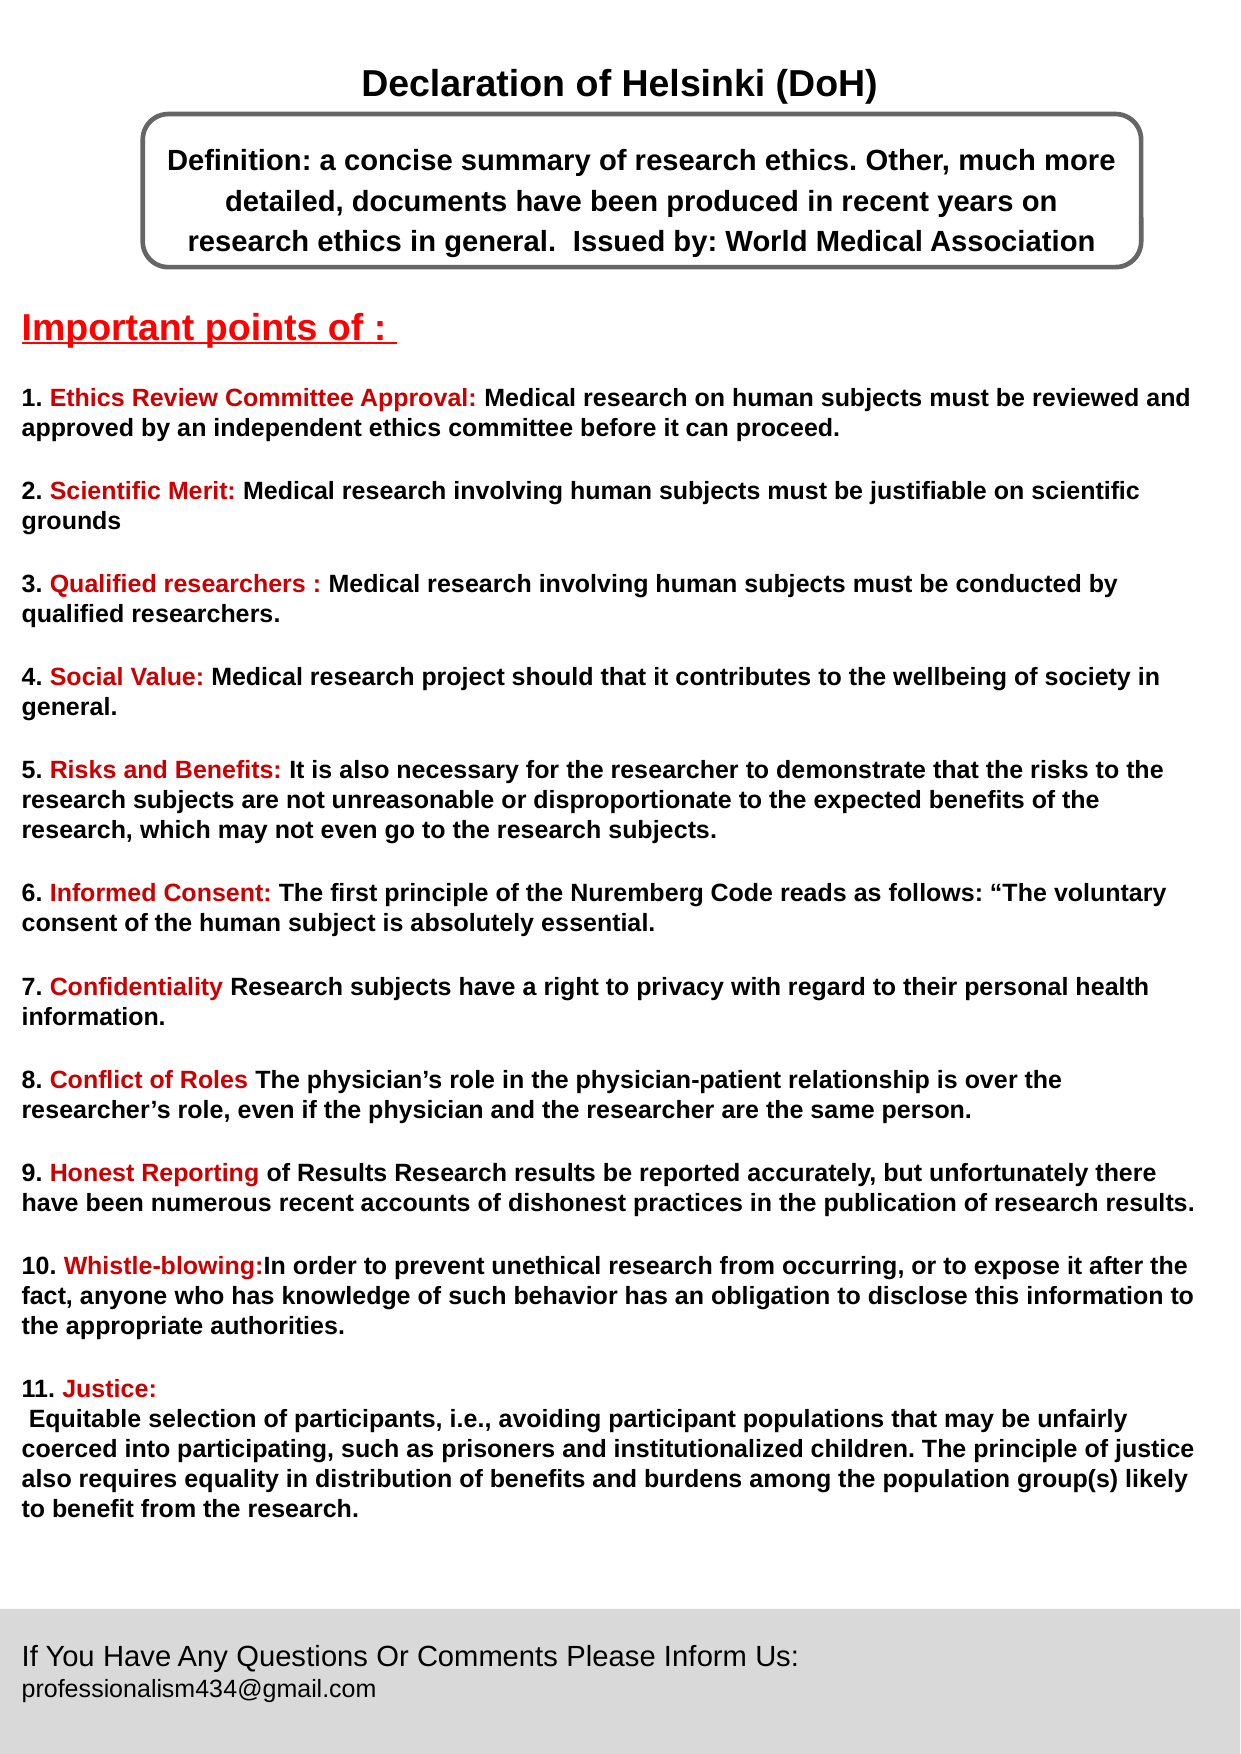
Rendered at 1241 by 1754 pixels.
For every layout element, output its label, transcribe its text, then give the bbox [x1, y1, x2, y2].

text_box If You Have Any Questions Or Comments Please Inform Us: professionalism434@gmail.com [6, 1622, 1059, 1741]
text_box Definition: a concise summary of research ethics. Other, much more detailed, documents have been produced in recent years on research ethics in general. Issued by: World Medical Association [142, 114, 1142, 268]
text_box [0, 1608, 1241, 1754]
list Declaration of Helsinki (DoH) Important points of : 1. Ethics Review Committee Approval: Medical research on human subjects must be reviewed and approved by an independent ethics committee before it can proceed. 2. Scientific Merit: Medical research involving human subjects must be justifiable on scientific grounds 3. Qualified researchers : Medical research involving human subjects must be conducted by qualified researchers. 4. Social Value: Medical research project should that it contributes to the wellbeing of society in general. 5. Risks and Benefits: It is also necessary for the researcher to demonstrate that the risks to the research subjects are not unreasonable or disproportionate to the expected benefits of the research, which may not even go to the research subjects. 6. Informed Consent: The first principle of the Nuremberg Code reads as follows: “The voluntary consent of the human subject is absolutely essential. 7. Confidentiality Research subjects have a right to privacy with regard to their personal health information. 8. Conflict of Roles The physician’s role in the physician-patient relationship is over the researcher’s role, even if the physician and the researcher are the same person. 9. Honest Reporting of Results Research results be reported accurately, but unfortunately there have been numerous recent accounts of dishonest practices in the publication of research results. 10. Whistle-blowing:In order to prevent unethical research from occurring, or to expose it after the fact, anyone who has knowledge of such behavior has an obligation to disclose this information to the appropriate authorities. 11. Justice: Equitable selection of participants, i.e., avoiding participant populations that may be unfairly coerced into participating, such as prisoners and institutionalized children. The principle of justice also requires equality in distribution of benefits and burdens among the population group(s) likely to benefit from the research. [6, 37, 1233, 1588]
